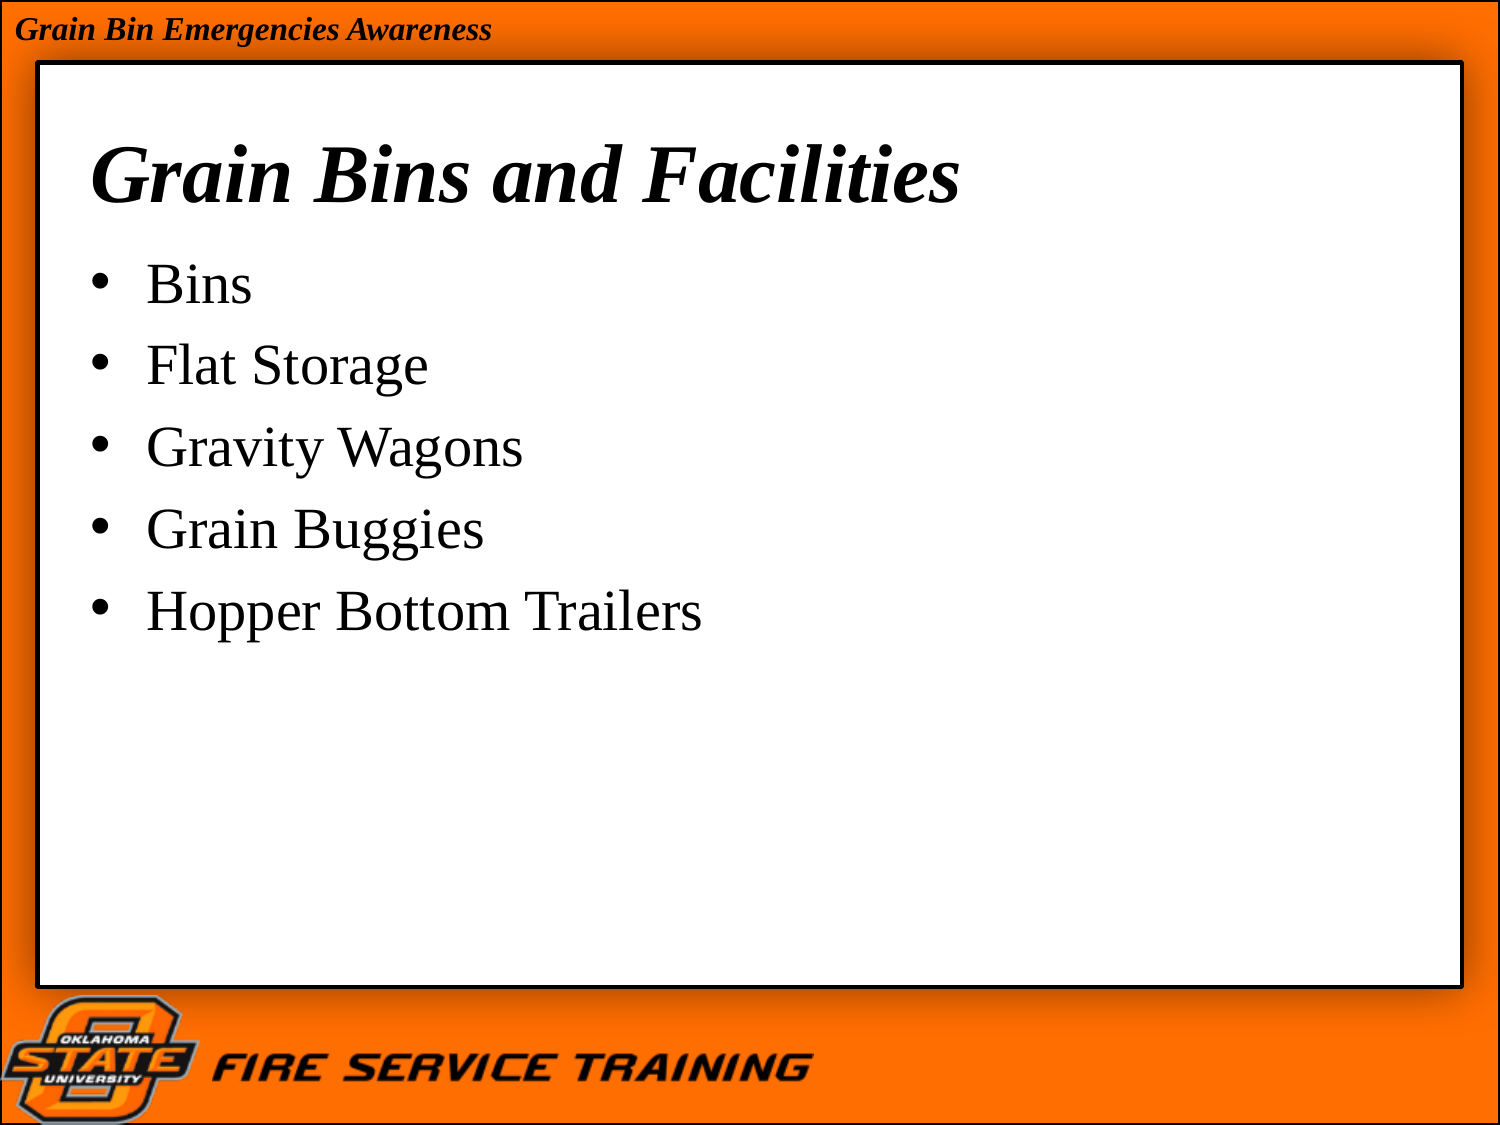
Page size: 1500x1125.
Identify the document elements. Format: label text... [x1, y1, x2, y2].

picture [0, 995, 200, 1125]
picture [212, 1049, 814, 1088]
title Grain Bins and Facilities [75, 75, 1425, 237]
list Bins Flat Storage Gravity Wagons Grain Buggies Hopper Bottom Trailers [75, 237, 1425, 950]
